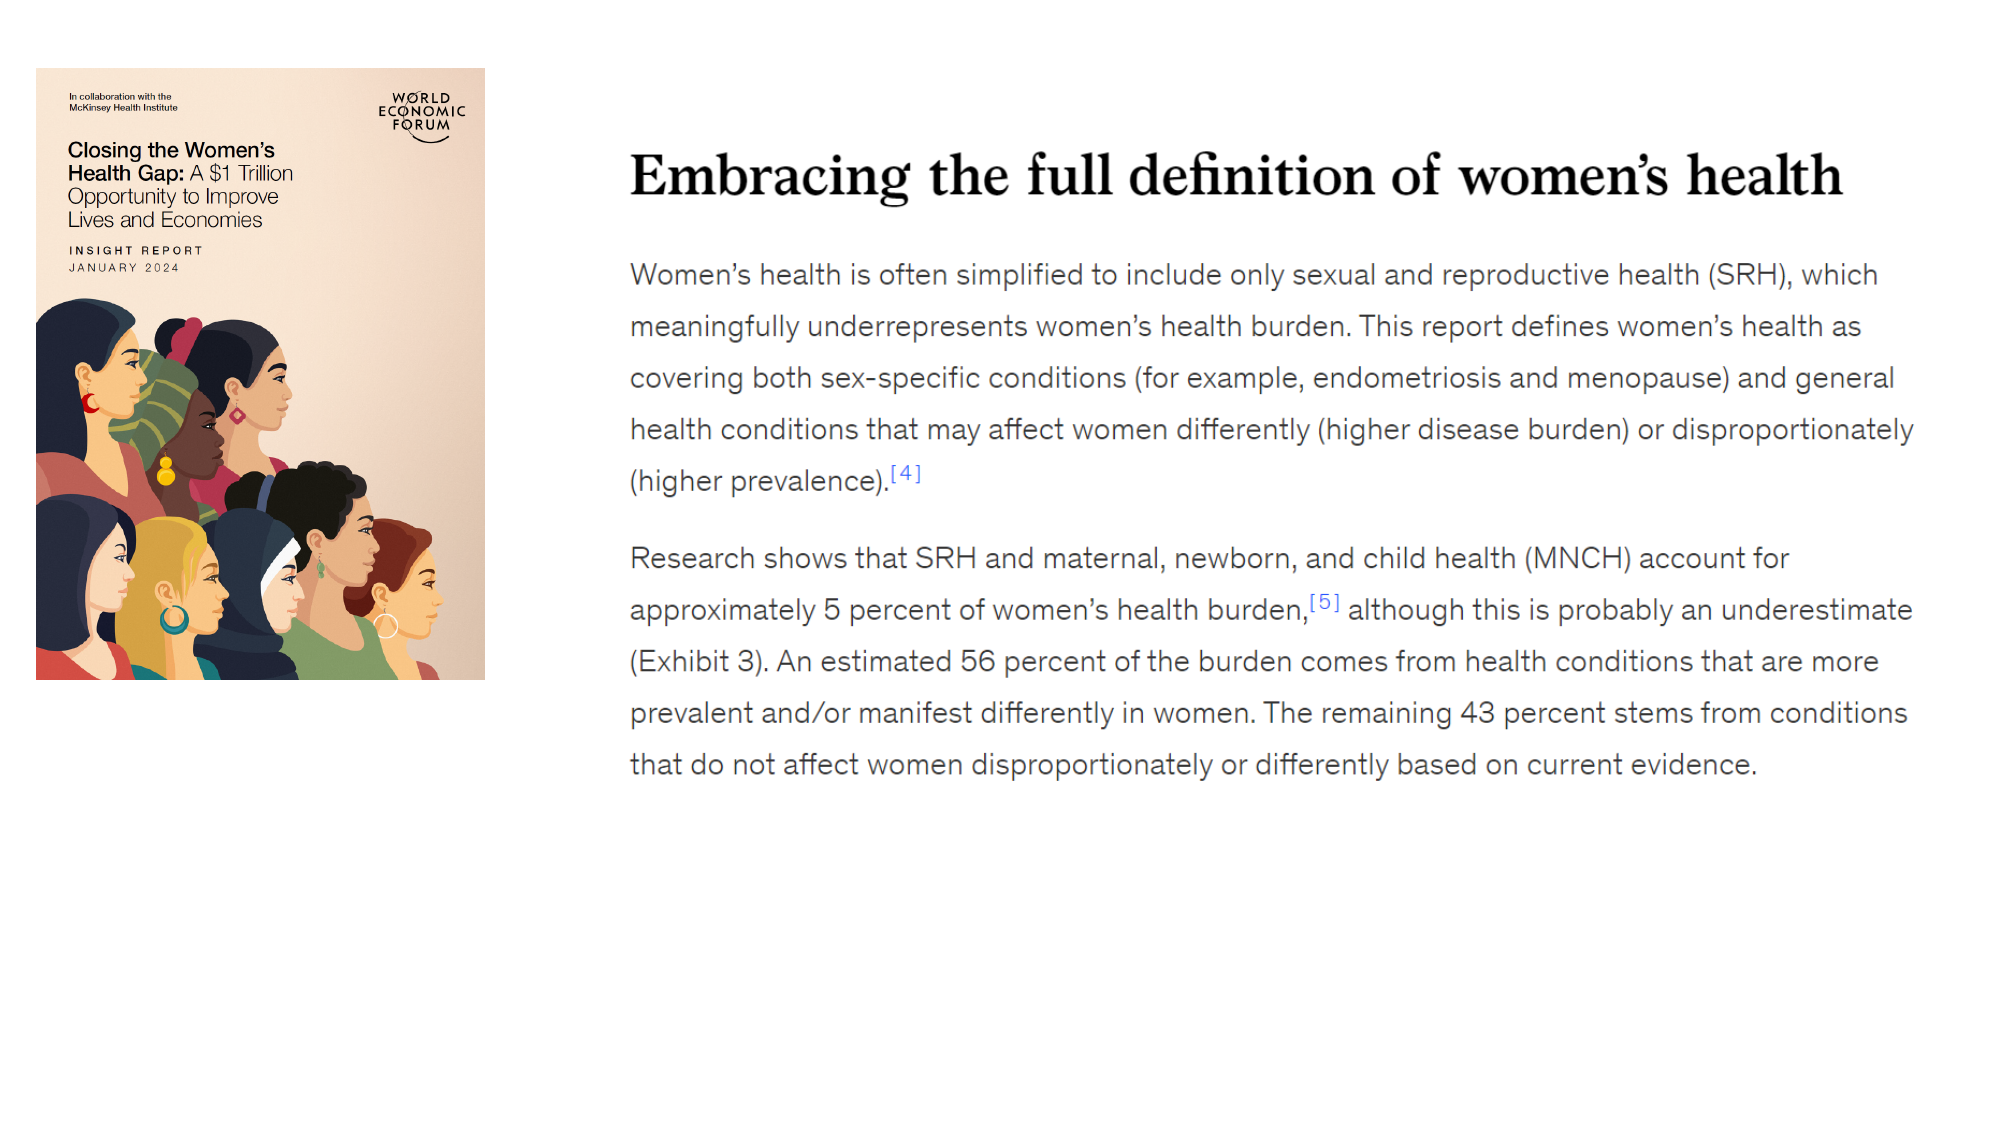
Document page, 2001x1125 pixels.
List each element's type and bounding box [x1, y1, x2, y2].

picture [576, 102, 2000, 885]
picture [36, 68, 485, 681]
